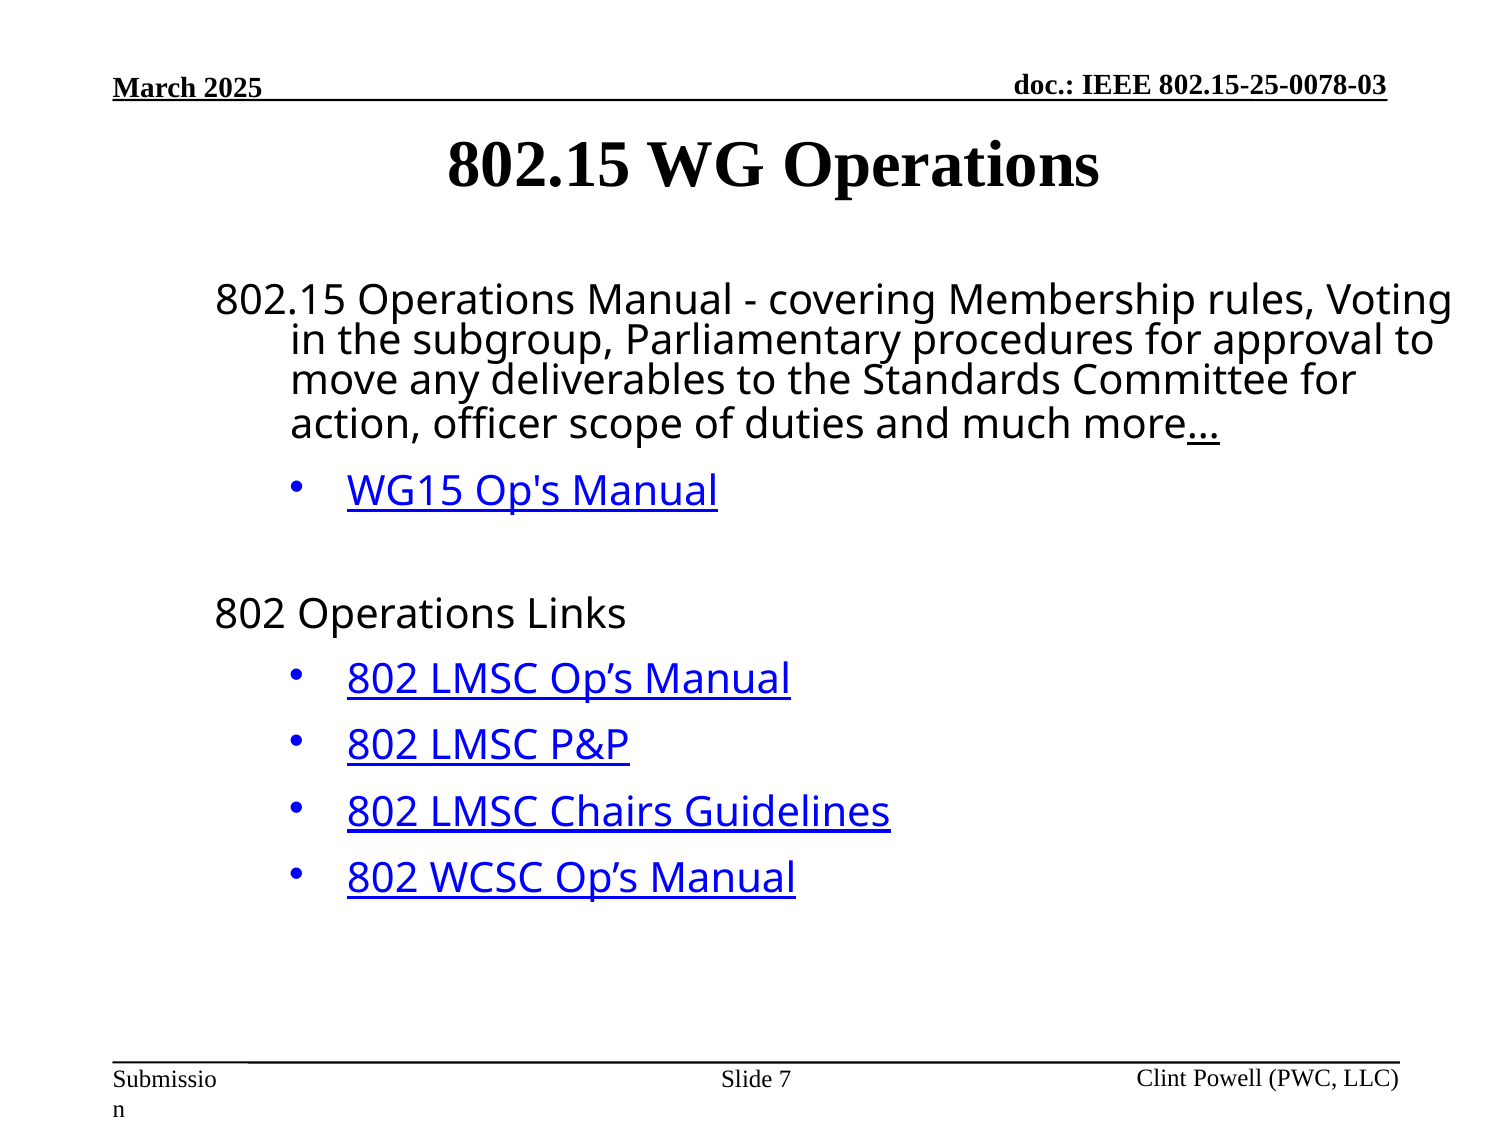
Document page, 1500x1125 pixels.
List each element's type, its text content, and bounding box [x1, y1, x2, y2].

slide_number Slide 7 [712, 1062, 800, 1093]
text_box 802.15 WG Operations [112, 97, 1438, 222]
text_box 802.15 Operations Manual - covering Membership rules, Voting in the subgroup, Parliamentary procedures for approval to move any deliverables to the Standards Committee for action, officer scope of duties and much more… WG15 Op's Manual 802 Operations Links 802 LMSC Op’s Manual 802 LMSC P&P 802 LMSC Chairs Guidelines 802 WCSC Op’s Manual [50, 274, 1500, 1028]
text_box [1187, 73, 1218, 97]
